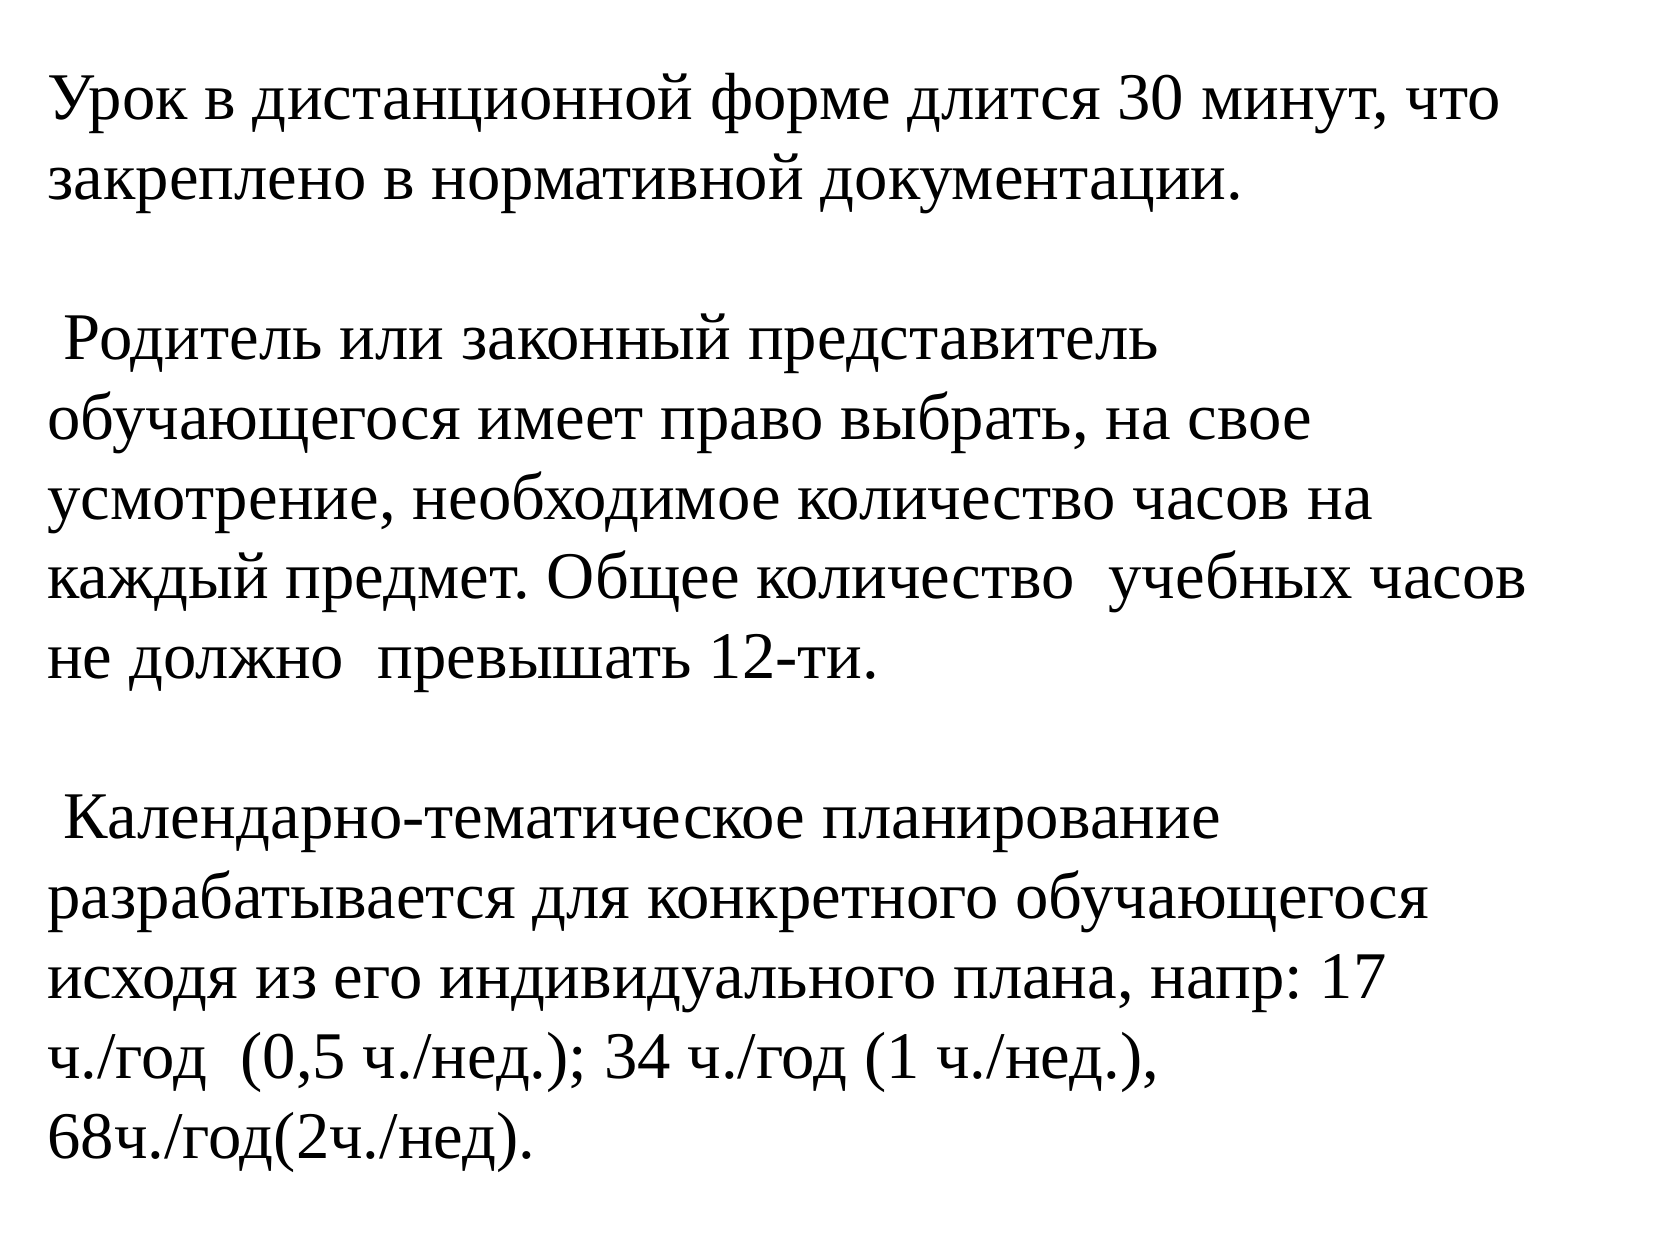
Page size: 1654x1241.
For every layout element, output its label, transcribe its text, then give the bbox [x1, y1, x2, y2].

text_box Урок в дистанционной форме длится 30 минут, что закреплено в нормативной документации. Родитель или законный представитель обучающегося имеет право выбрать, на свое усмотрение, необходимое количество часов на каждый предмет. Общее количество учебных часов не должно превышать 12-ти. Календарно-тематическое планирование разрабатывается для конкретного обучающегося исходя из его индивидуального плана, напр: 17 ч./год (0,5 ч./нед.); 34 ч./год (1 ч./нед.), 68ч./год(2ч./нед). [47, 82, 1536, 1222]
